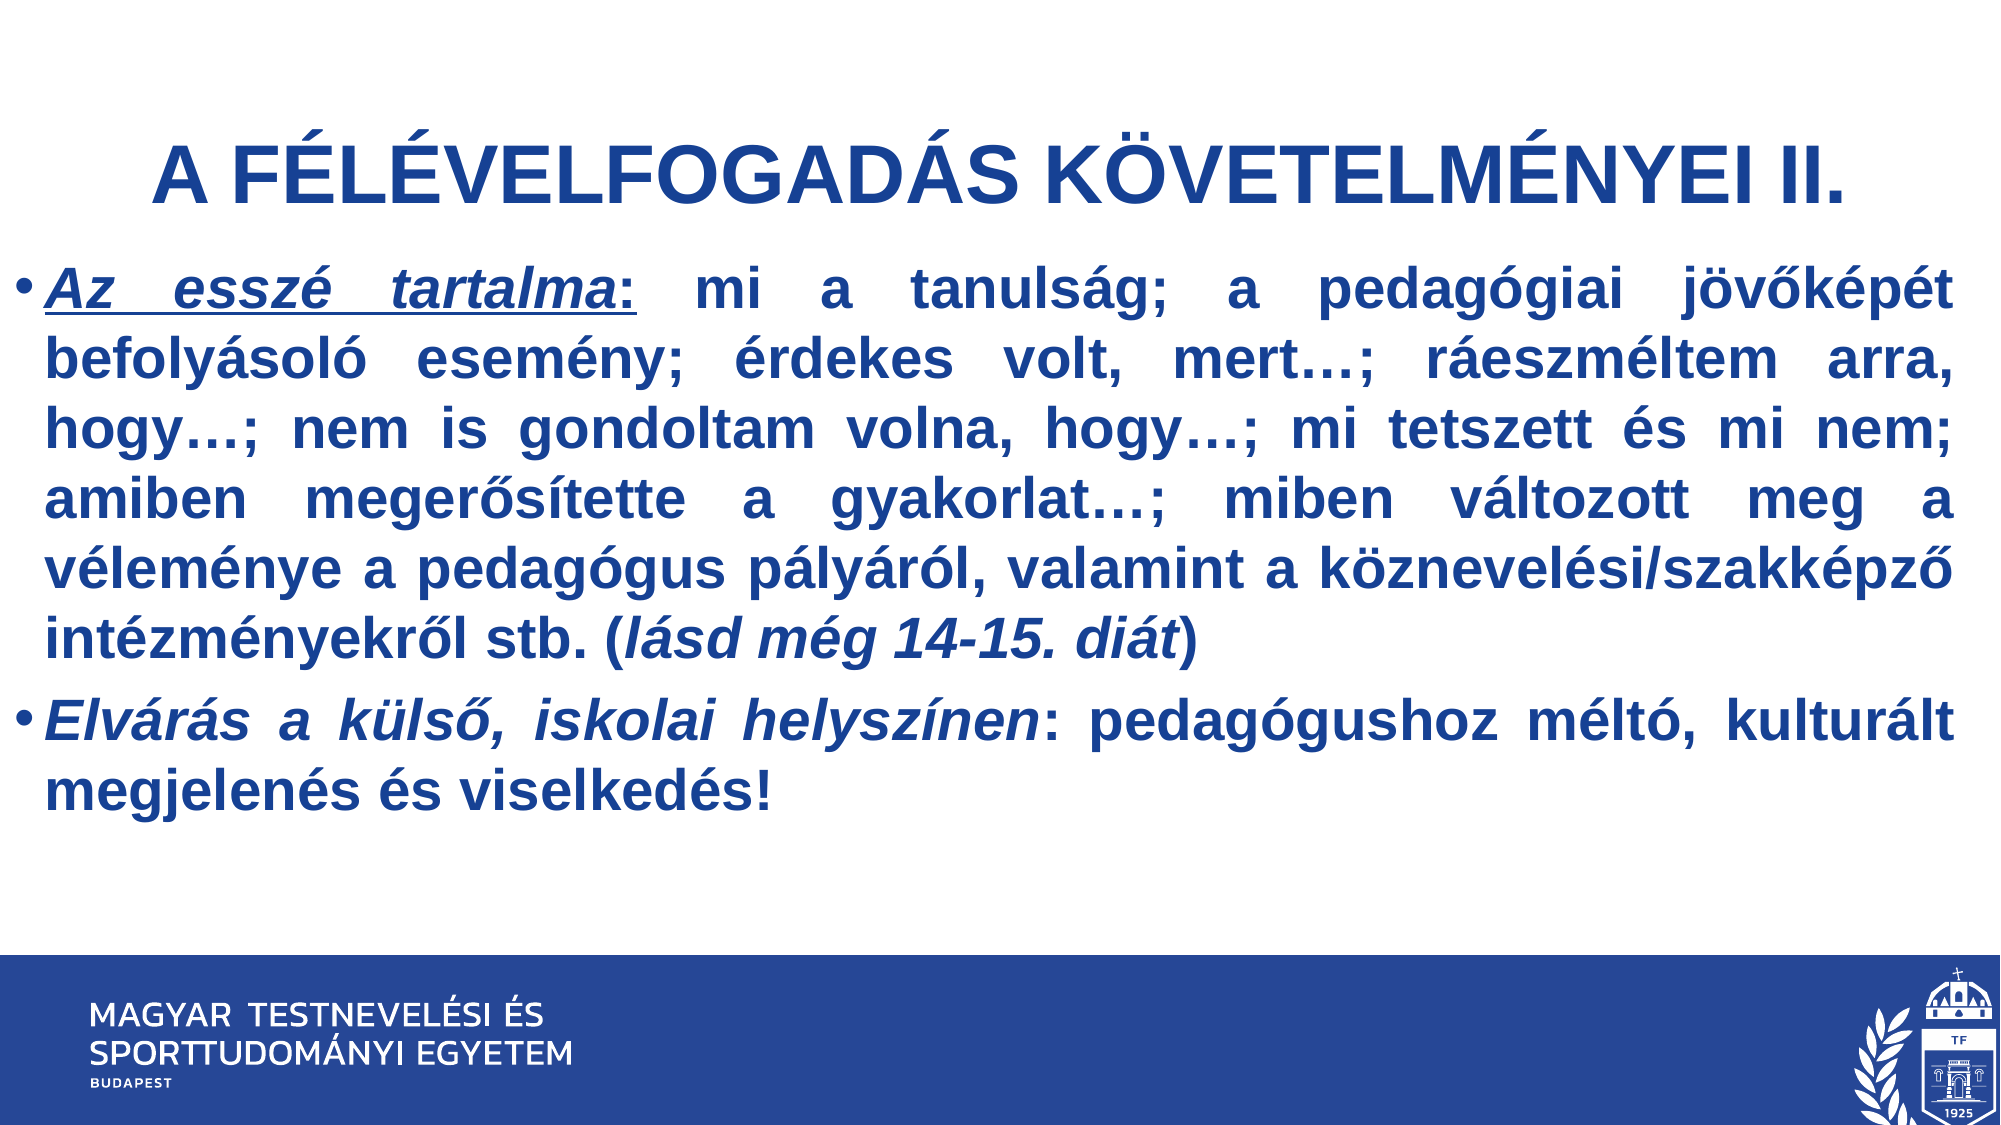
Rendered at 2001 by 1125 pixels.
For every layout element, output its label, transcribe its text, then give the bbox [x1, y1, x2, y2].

list Az esszé tartalma: mi a tanulság; a pedagógiai jövőképét befolyásoló esemény; érdekes volt, mert…; ráeszméltem arra, hogy…; nem is gondoltam volna, hogy…; mi tetszett és mi nem; amiben megerősítette a gyakorlat…; miben változott meg a véleménye a pedagógus pályáról, valamint a köznevelési/szakképző intézményekről stb. (lásd még 14-15. diát) Elvárás a külső, iskolai helyszínen: pedagógushoz méltó, kulturált megjelenés és viselkedés! [0, 250, 1956, 911]
title A félévelfogadás követelményei II. [0, 102, 2000, 250]
